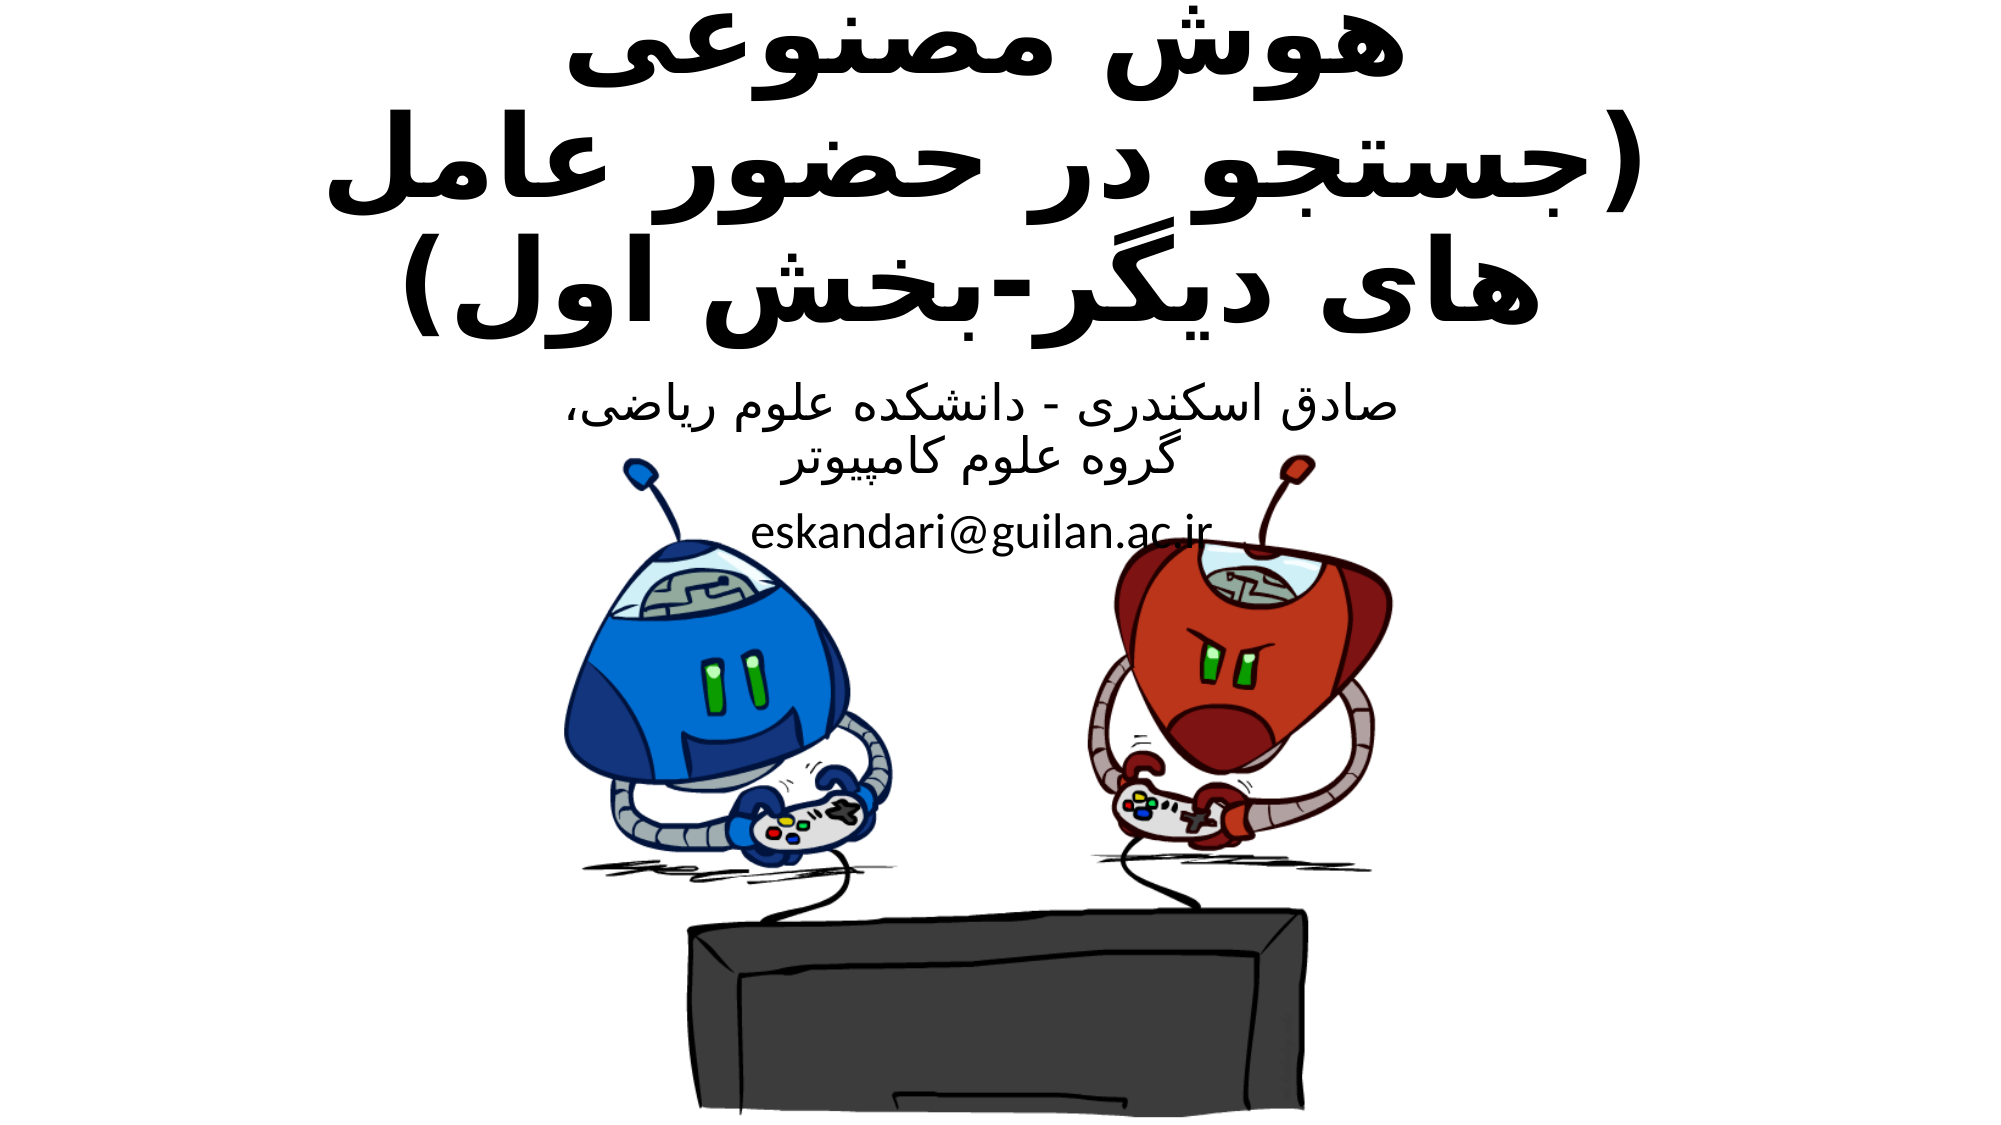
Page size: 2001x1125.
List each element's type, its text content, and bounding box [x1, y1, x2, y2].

title هوش مصنوعی (جستجو در حضور عامل های دیگر-بخش اول) [275, 0, 1698, 355]
subtitle صادق اسکندری - دانشکده علوم ریاضی، گروه علوم کامپیوتر eskandari@guilan.ac.ir [496, 369, 1468, 641]
picture [518, 413, 1451, 1125]
